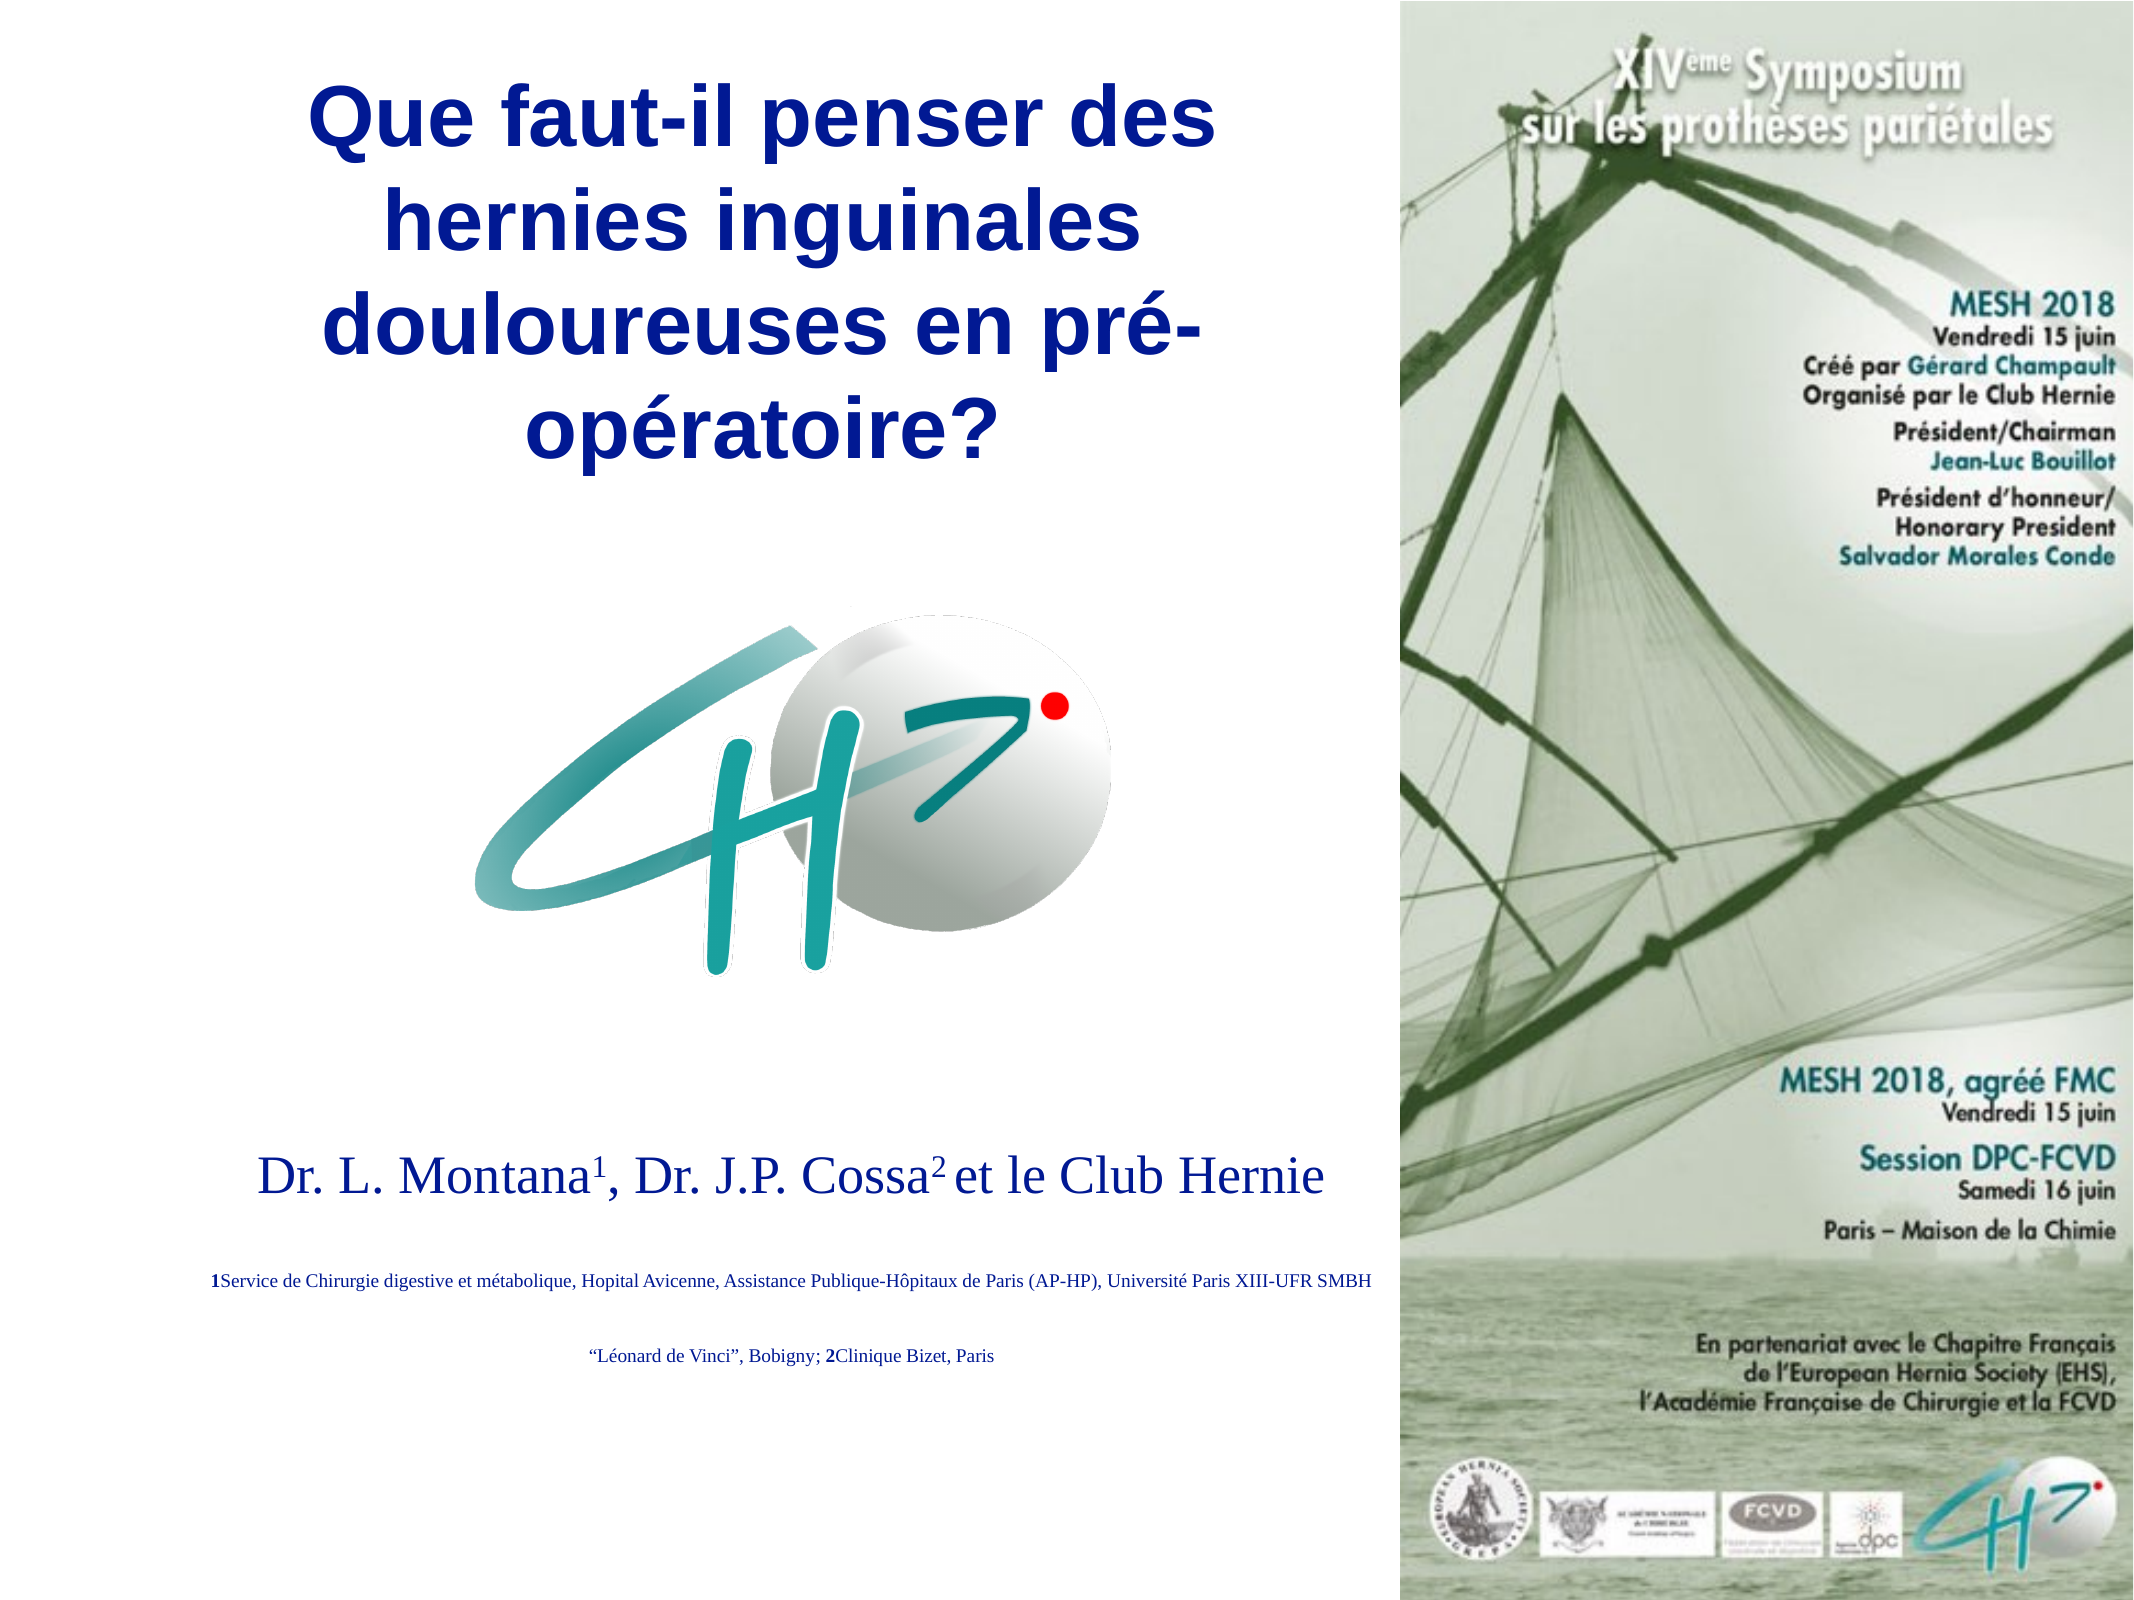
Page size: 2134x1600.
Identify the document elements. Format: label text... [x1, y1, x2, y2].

text_box Dr. L. Montana1, Dr. J.P. Cossa2 et le Club Hernie 1Service de Chirurgie digestive et métabolique, Hopital Avicenne, Assistance Publique-Hôpitaux de Paris (AP-HP), Université Paris XIII-UFR SMBH “Léonard de Vinci”, Bobigny; 2Clinique Bizet, Paris [202, 1096, 1382, 1388]
text_box Que faut-il penser des hernies inguinales douloureuses en pré-opératoire? [186, 51, 1340, 486]
picture [472, 605, 1111, 977]
picture [1399, 1, 2134, 1600]
